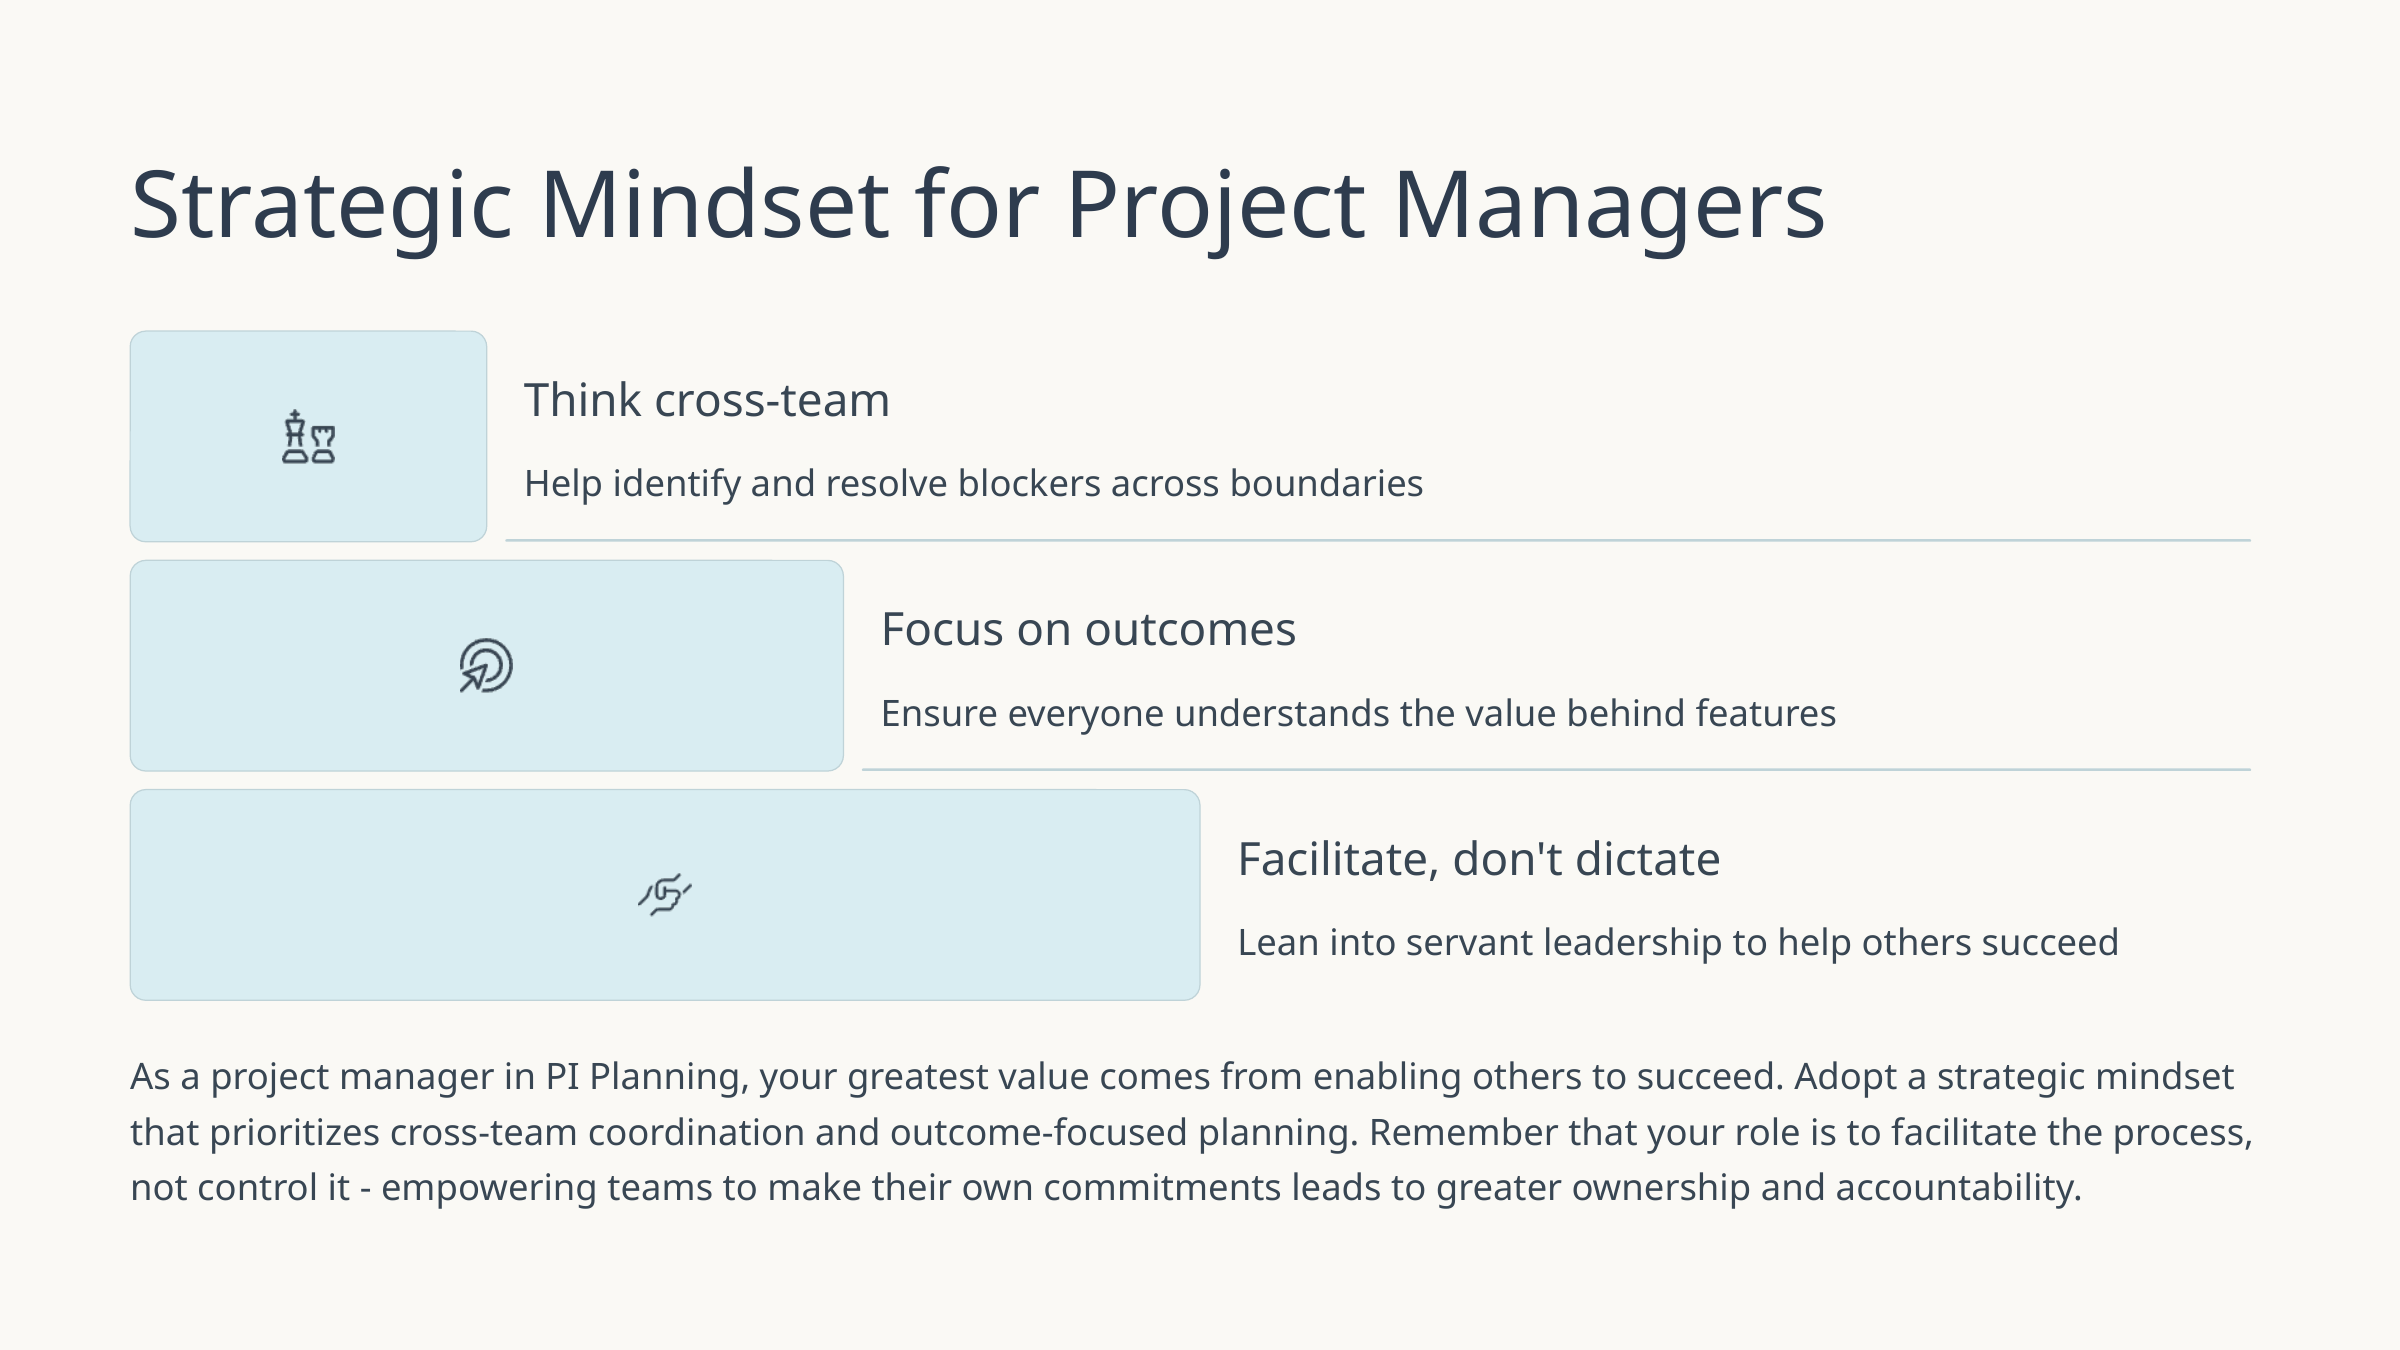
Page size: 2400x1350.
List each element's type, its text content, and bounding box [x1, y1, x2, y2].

text_box Think cross-team [523, 368, 989, 427]
picture [282, 403, 335, 470]
text_box [130, 331, 487, 542]
text_box Help identify and resolve blockers across boundaries [523, 448, 1396, 505]
text_box [130, 560, 844, 772]
text_box Focus on outcomes [880, 597, 1346, 656]
text_box Facilitate, don't dictate [1237, 826, 1713, 885]
text_box [130, 789, 1201, 1001]
text_box As a project manager in PI Planning, your greatest value comes from enabling others to succeed. Adopt a strategic mindset that prioritizes cross-team coordination and outcome-focused planning. Remember that your role is to facilitate the process, not control it - empowering teams to make their own commitments leads to greater ownership and accountability. [130, 1042, 2270, 1210]
text_box Ensure everyone understands the value behind features [880, 678, 1793, 734]
picture [638, 862, 692, 928]
picture [460, 632, 513, 699]
text_box Strategic Mindset for Project Managers [130, 140, 1800, 257]
text_box Lean into servant leadership to help others succeed [1237, 907, 2087, 964]
